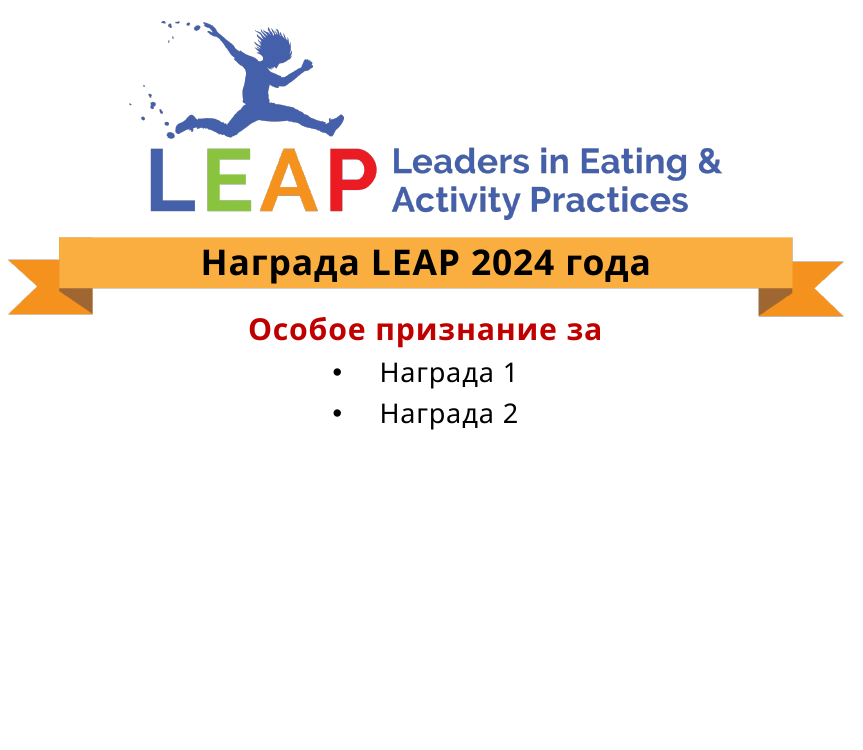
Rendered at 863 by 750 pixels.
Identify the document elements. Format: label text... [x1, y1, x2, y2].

picture [1, 0, 863, 338]
title Награда LEAP 2024 года [60, 240, 792, 287]
list Особое признание за Награда 1 Награда 2 [91, 307, 760, 603]
